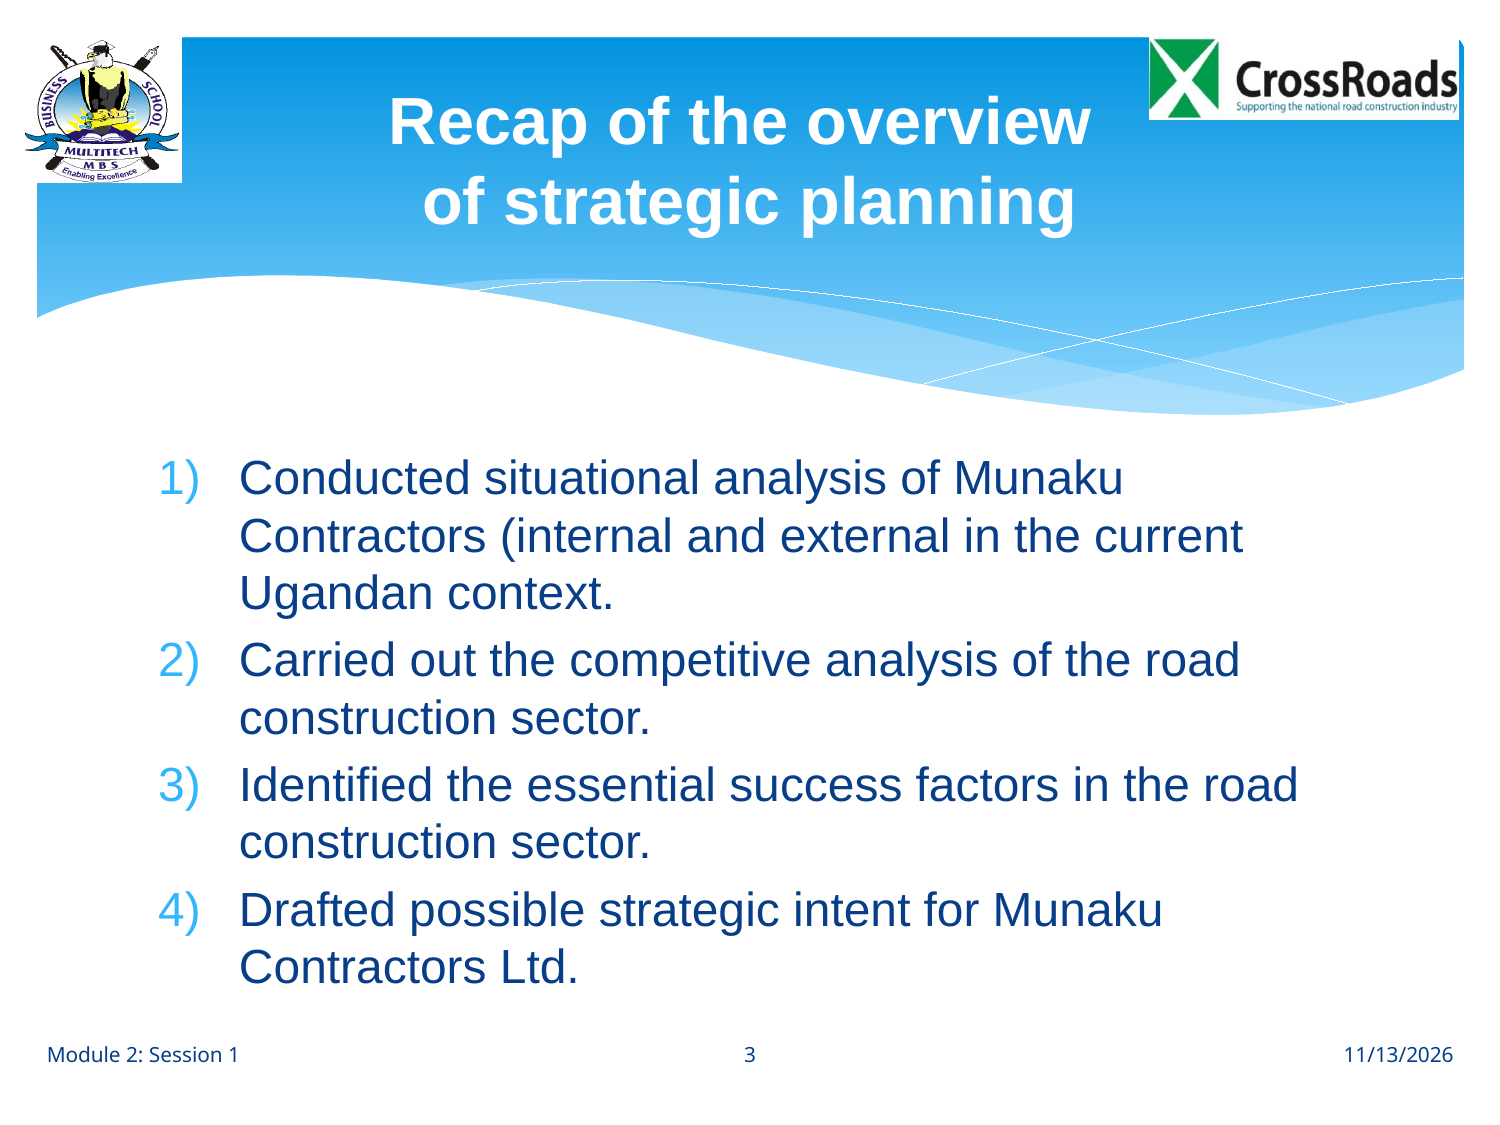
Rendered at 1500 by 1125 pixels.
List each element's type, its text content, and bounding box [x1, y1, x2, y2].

title Recap of the overview of strategic planning [75, 55, 1425, 261]
list Conducted situational analysis of Munaku Contractors (internal and external in the current Ugandan context. Carried out the competitive analysis of the road construction sector. Identified the essential success factors in the road construction sector. Drafted possible strategic intent for Munaku Contractors Ltd. [143, 438, 1359, 1005]
slide_number 3 [654, 1025, 846, 1086]
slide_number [847, 1025, 1469, 1086]
picture [1150, 37, 1459, 120]
footer Module 2: Session 1 [31, 1025, 653, 1086]
